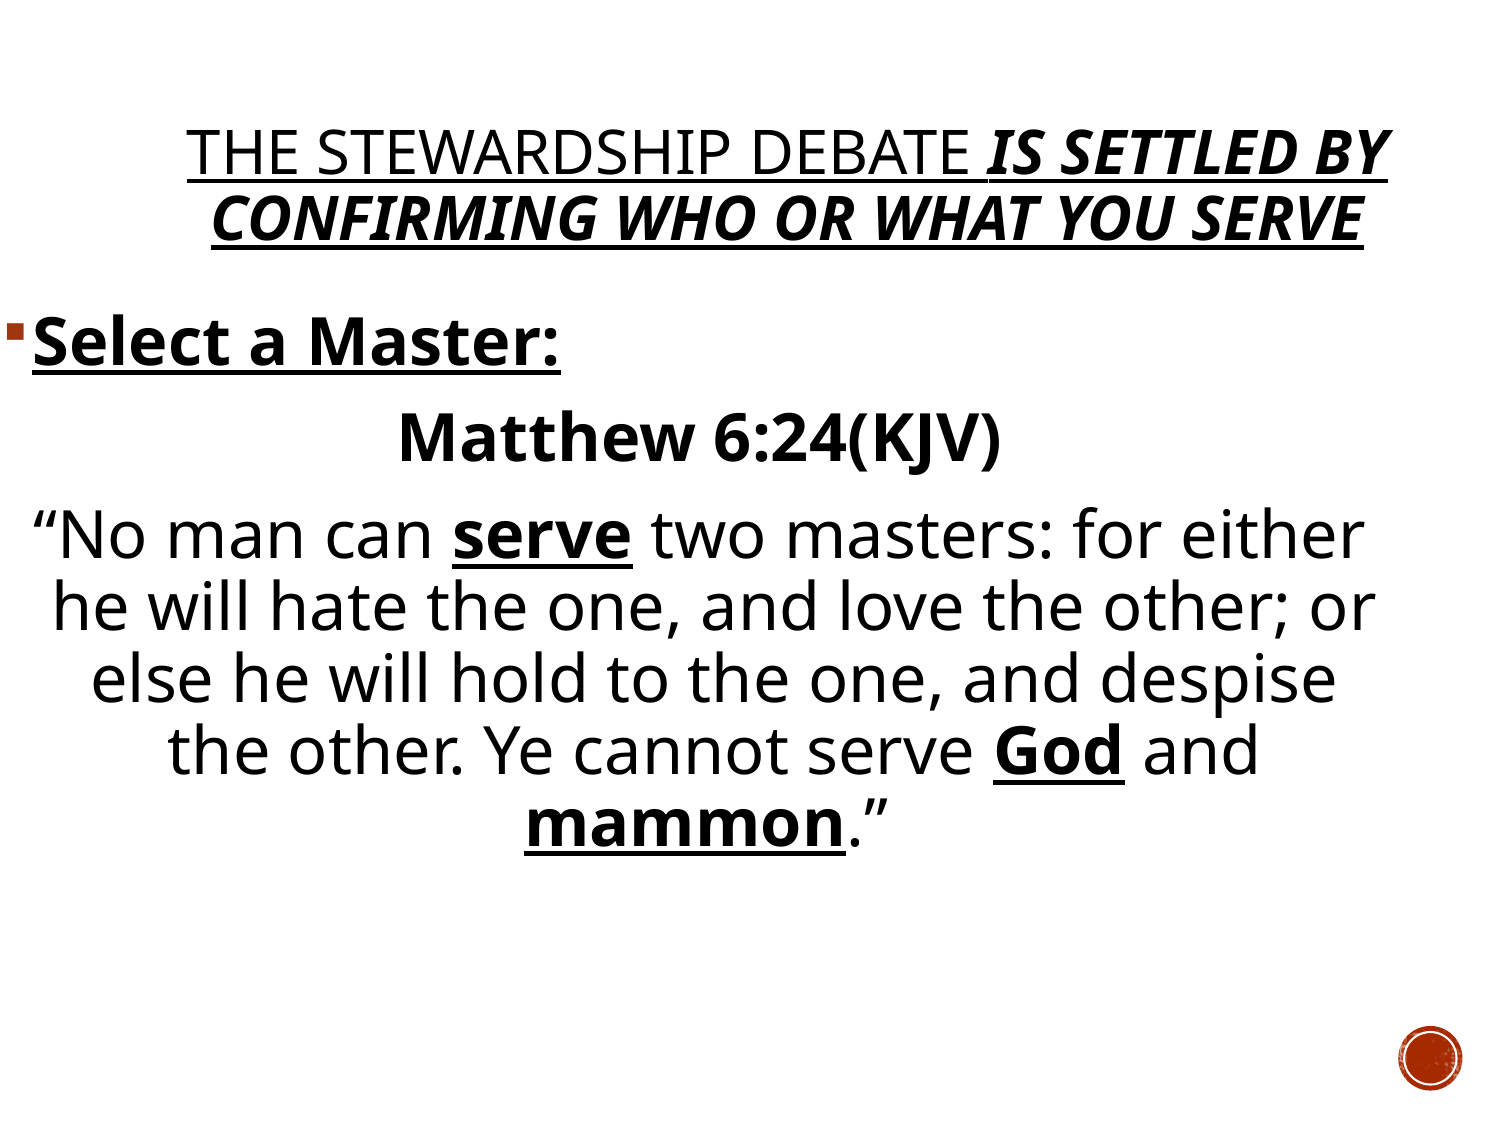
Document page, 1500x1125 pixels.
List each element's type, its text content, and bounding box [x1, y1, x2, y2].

list Select a Master: Matthew 6:24(KJV) “No man can serve two masters: for either he will hate the one, and love the other; or else he will hold to the one, and despise the other. Ye cannot serve God and mammon.” [0, 299, 1413, 1032]
title The Stewardship debate is settled by Confirming who or what you serve [75, 112, 1500, 263]
